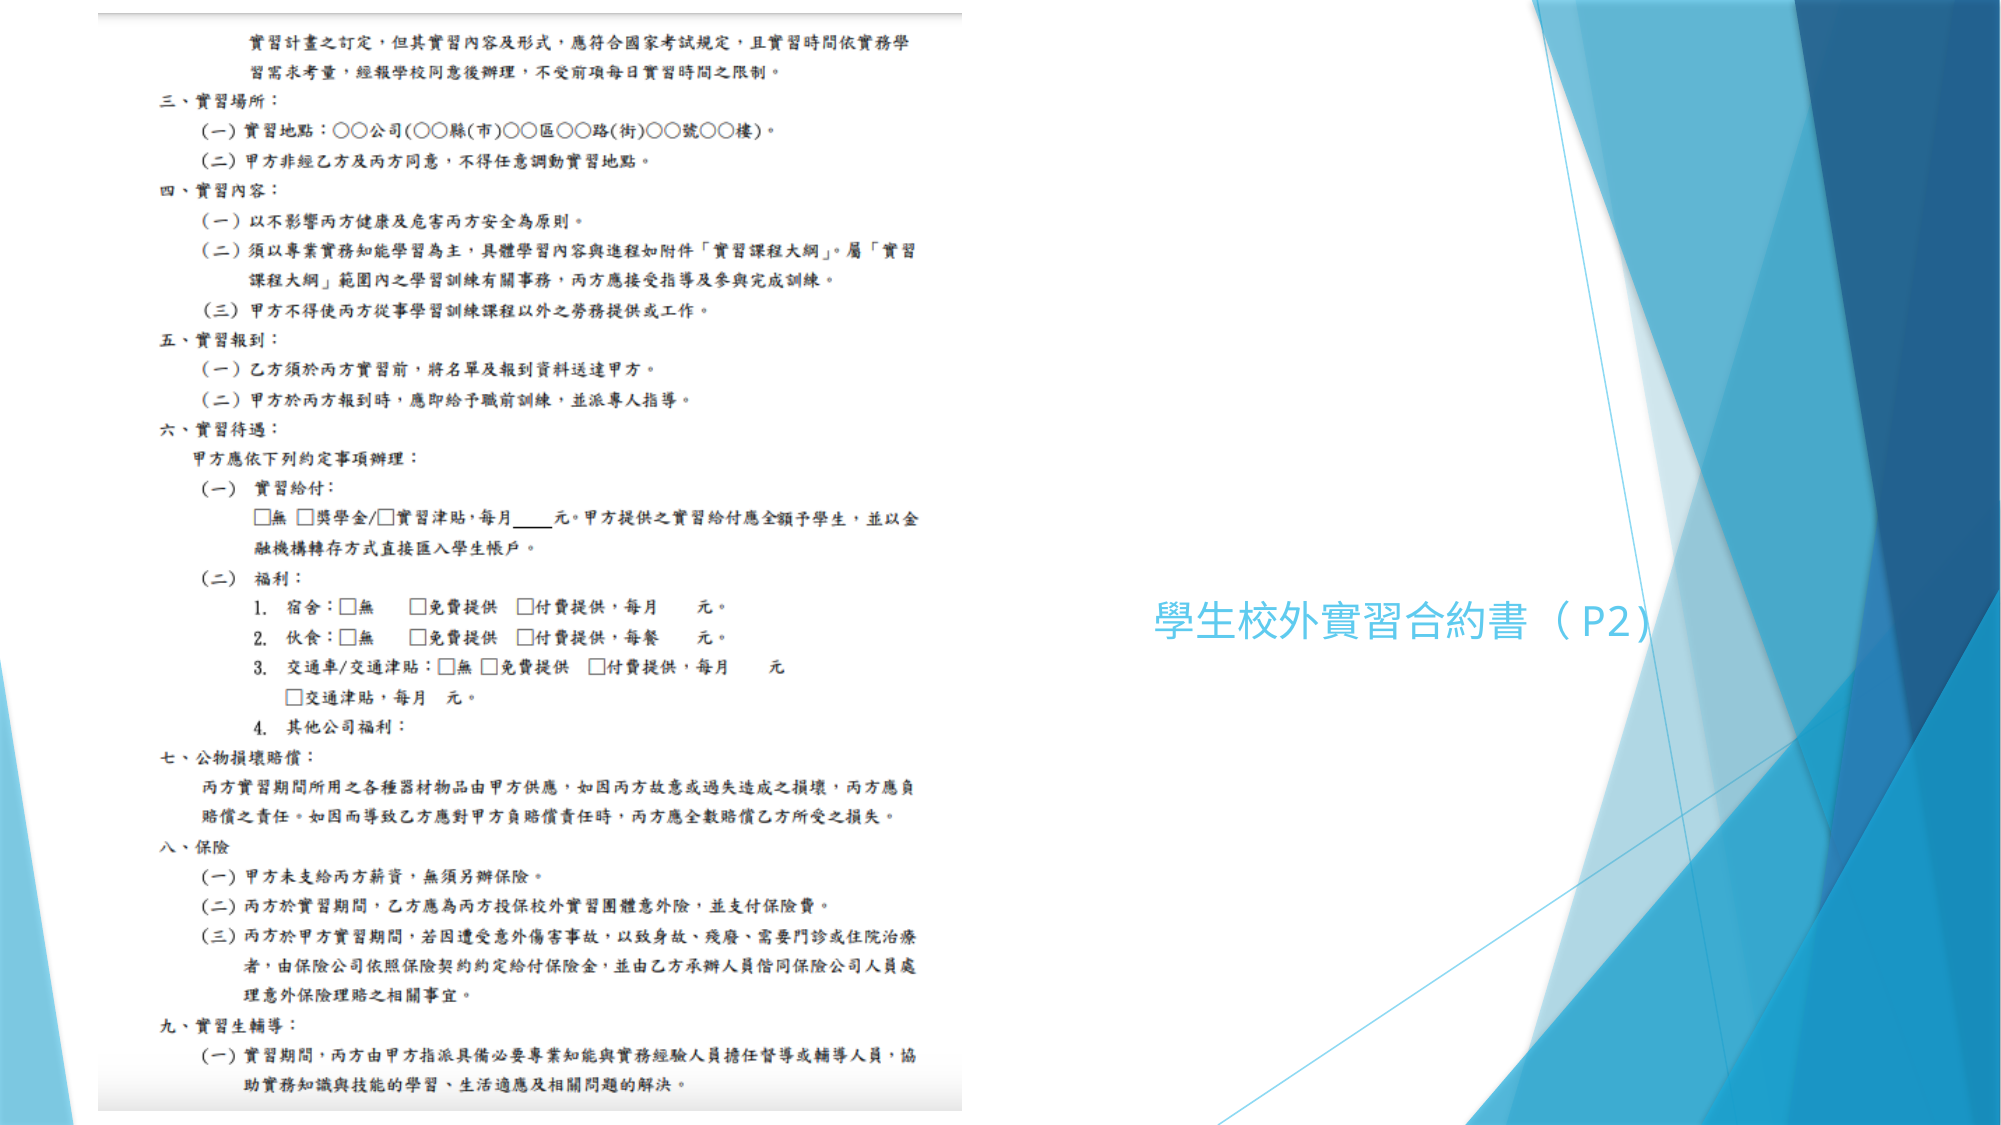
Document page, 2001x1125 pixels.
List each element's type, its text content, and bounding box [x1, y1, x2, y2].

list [98, 13, 962, 1112]
title 學生校外實習合約書（P2) [1138, 442, 1771, 652]
